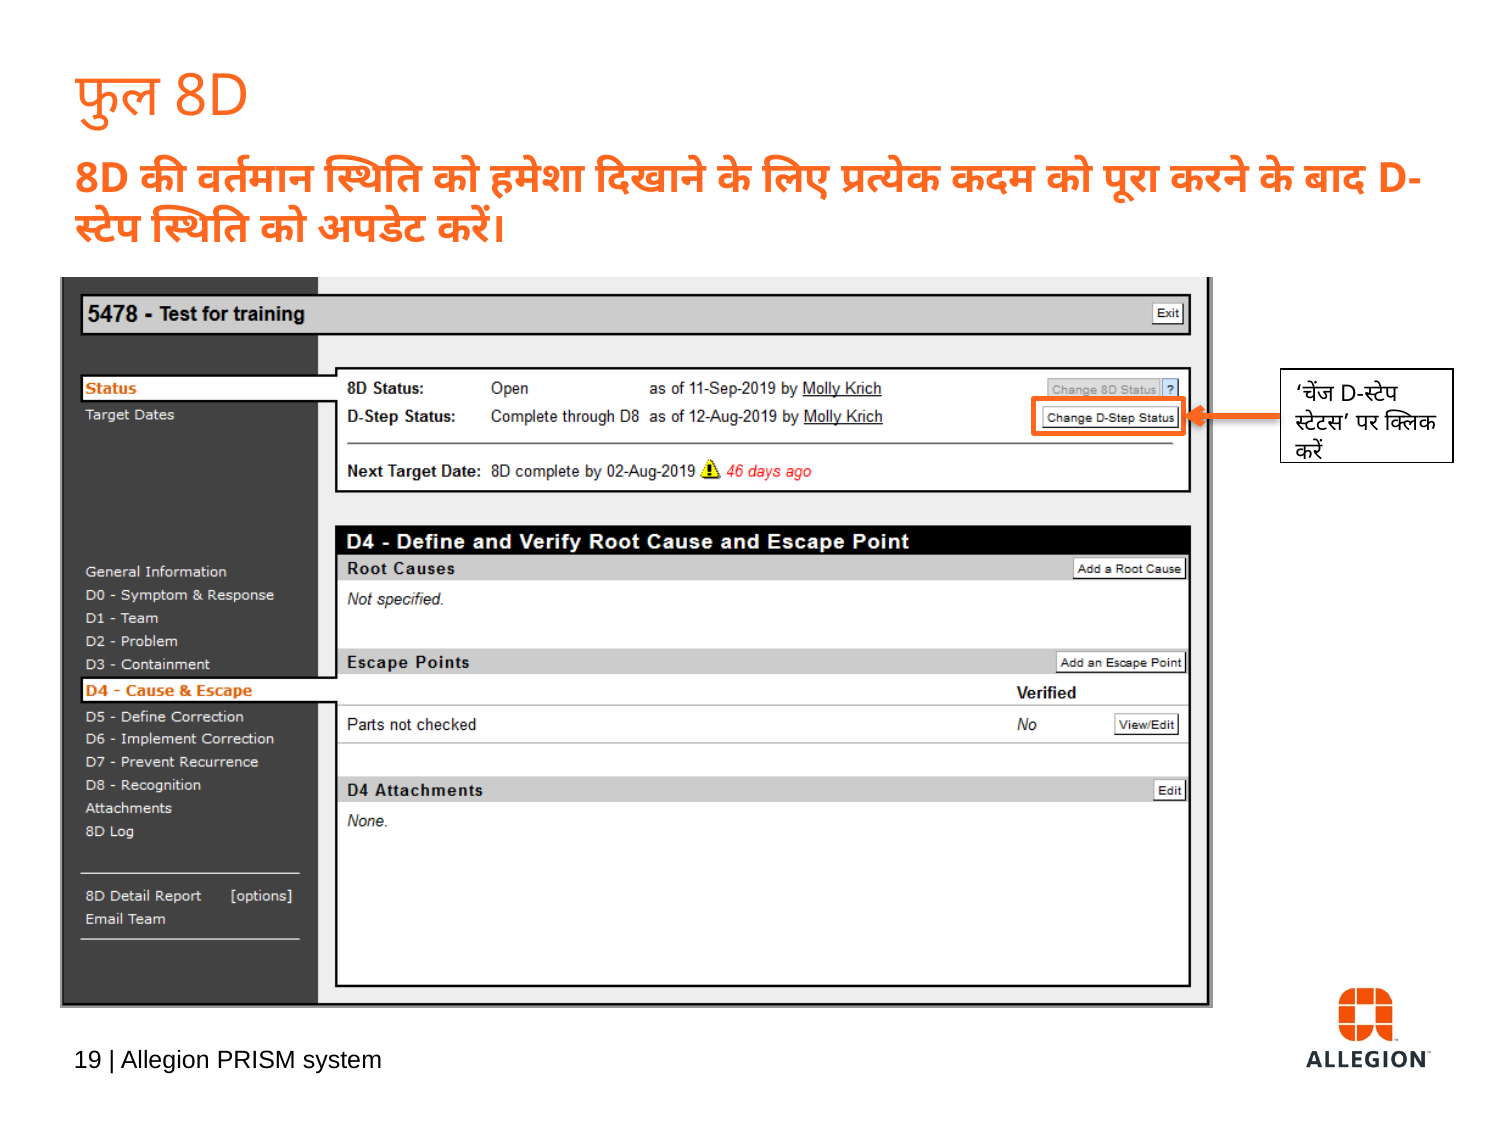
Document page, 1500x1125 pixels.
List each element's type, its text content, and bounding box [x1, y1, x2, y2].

list 8D की वर्तमान स्थिति को हमेशा दिखाने के लिए प्रत्येक कदम को पूरा करने के बाद D-स्टेप स्थिति को अपडेट करें। [75, 143, 1472, 237]
text_box ‘चेंज D-स्टेप स्टेटस’ पर क्लिक करें [1280, 368, 1454, 463]
picture [1302, 984, 1434, 1071]
title फुल 8D [75, 49, 1425, 143]
picture [60, 277, 1213, 1008]
